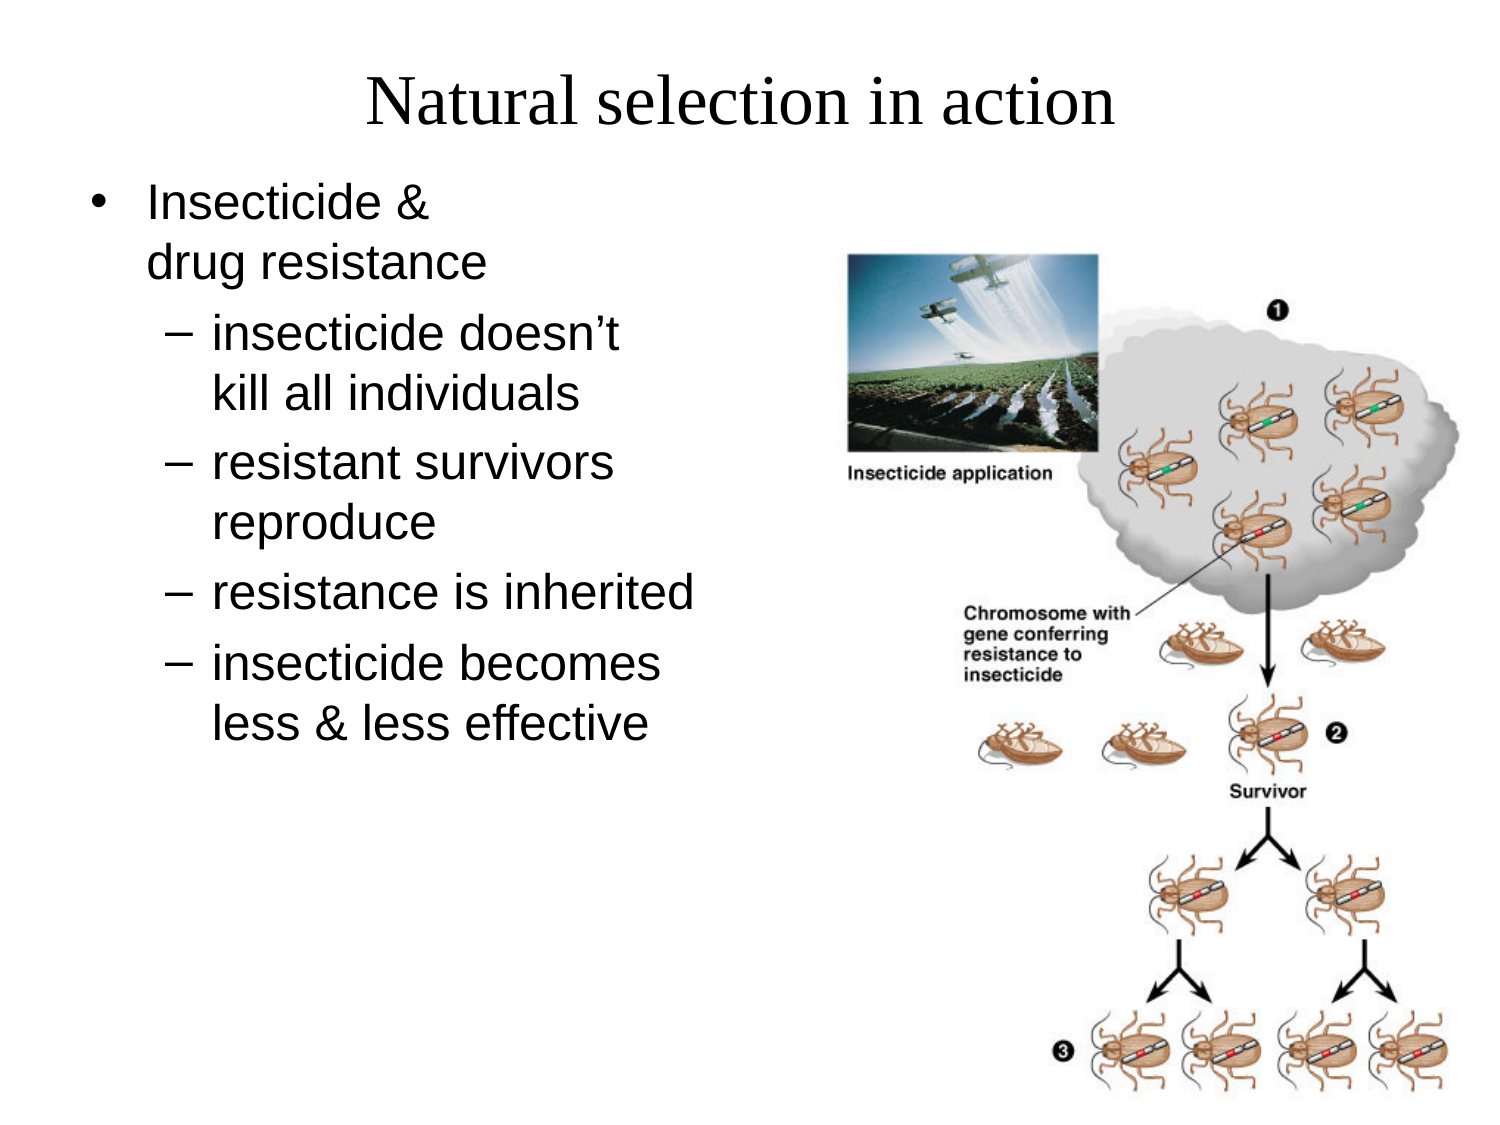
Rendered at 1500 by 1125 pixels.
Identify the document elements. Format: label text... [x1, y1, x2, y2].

list Insecticide & drug resistance insecticide doesn’t kill all individuals resistant survivors reproduce resistance is inherited insecticide becomes less & less effective [75, 162, 769, 881]
picture [837, 242, 1472, 1101]
title Natural selection in action [75, 45, 1425, 233]
